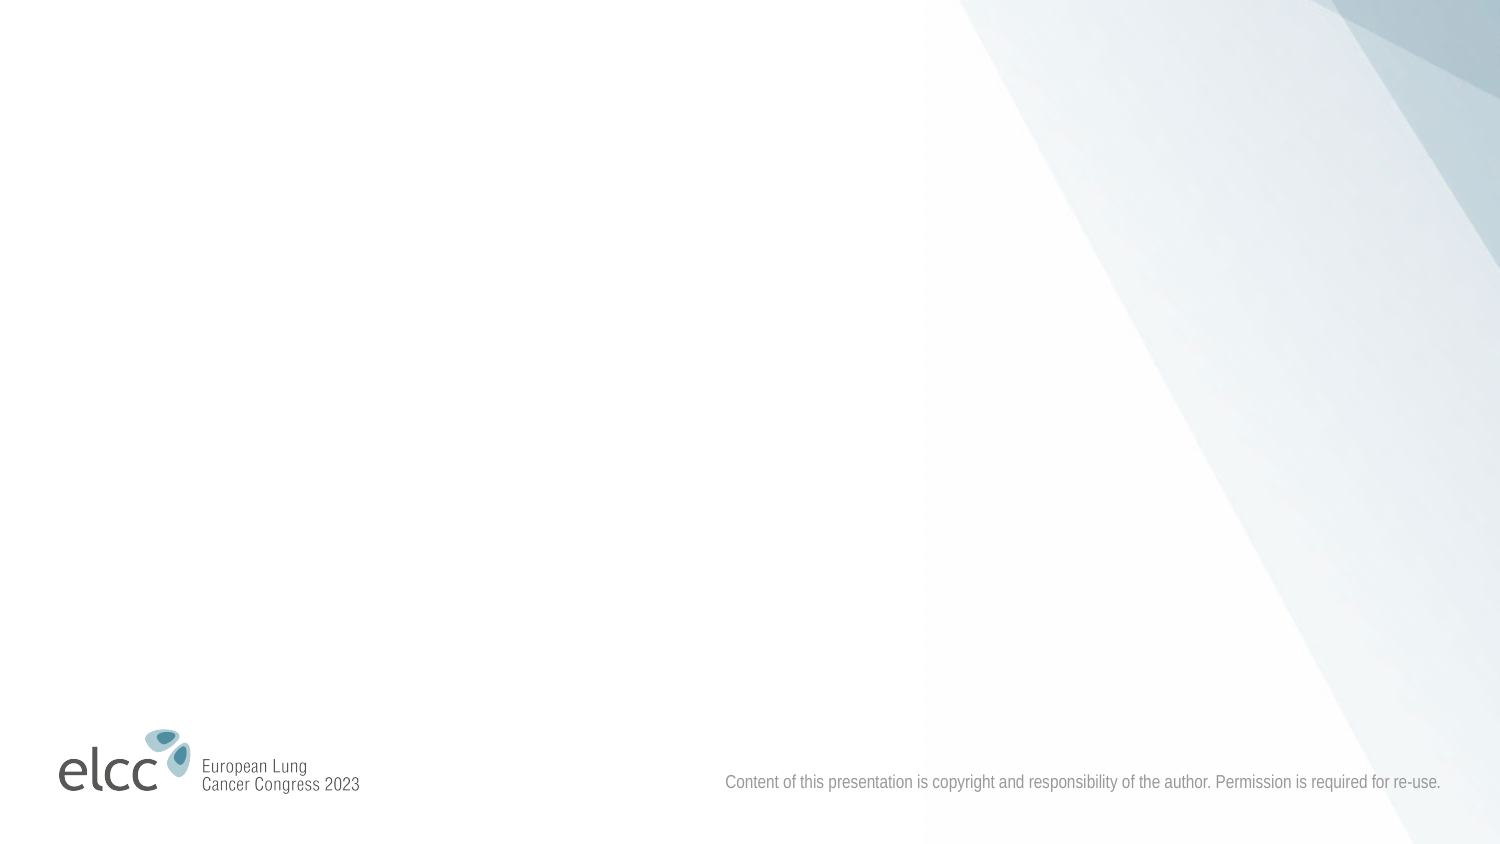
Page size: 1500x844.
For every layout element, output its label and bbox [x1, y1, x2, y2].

picture [923, 0, 1500, 844]
picture [59, 729, 359, 794]
